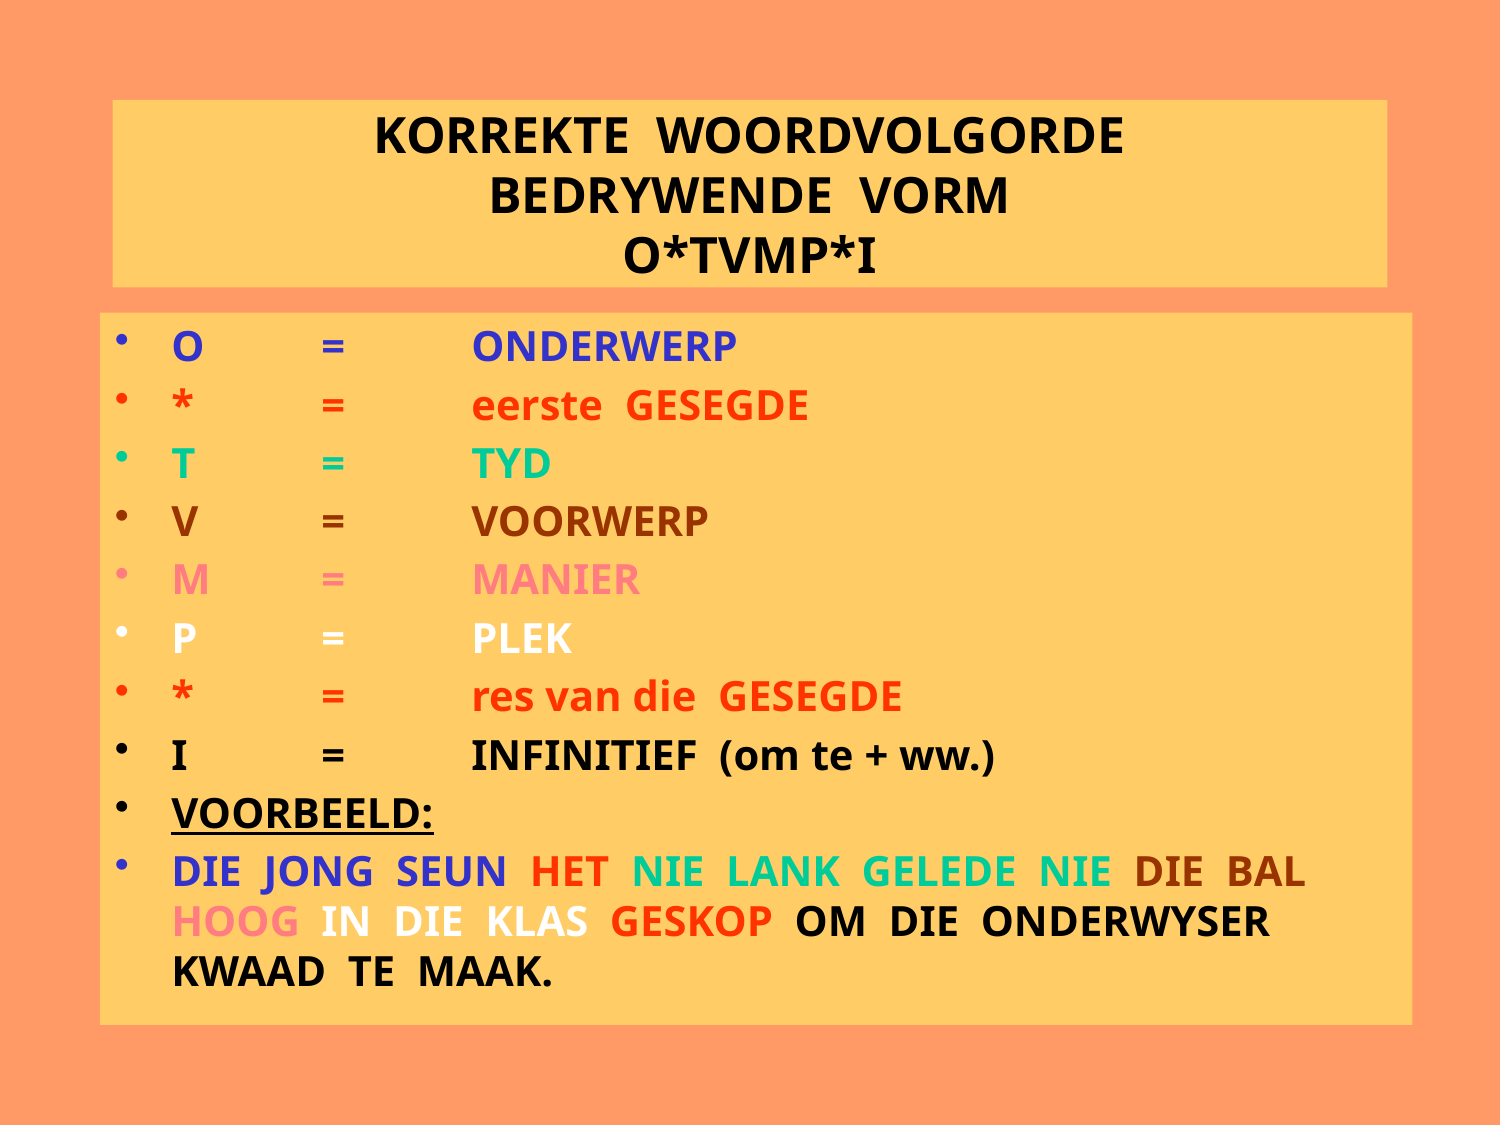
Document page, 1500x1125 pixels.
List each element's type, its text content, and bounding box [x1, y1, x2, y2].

list O = ONDERWERP * = eerste GESEGDE T = TYD V = VOORWERP M = MANIER P = PLEK * = res van die GESEGDE I = INFINITIEF (om te + ww.) VOORBEELD: DIE JONG SEUN HET NIE LANK GELEDE NIE DIE BAL HOOG IN DIE KLAS GESKOP OM DIE ONDERWYSER KWAAD TE MAAK. [99, 312, 1413, 1026]
title KORREKTE WOORDVOLGORDE BEDRYWENDE VORM O*TVMP*I [112, 99, 1388, 288]
